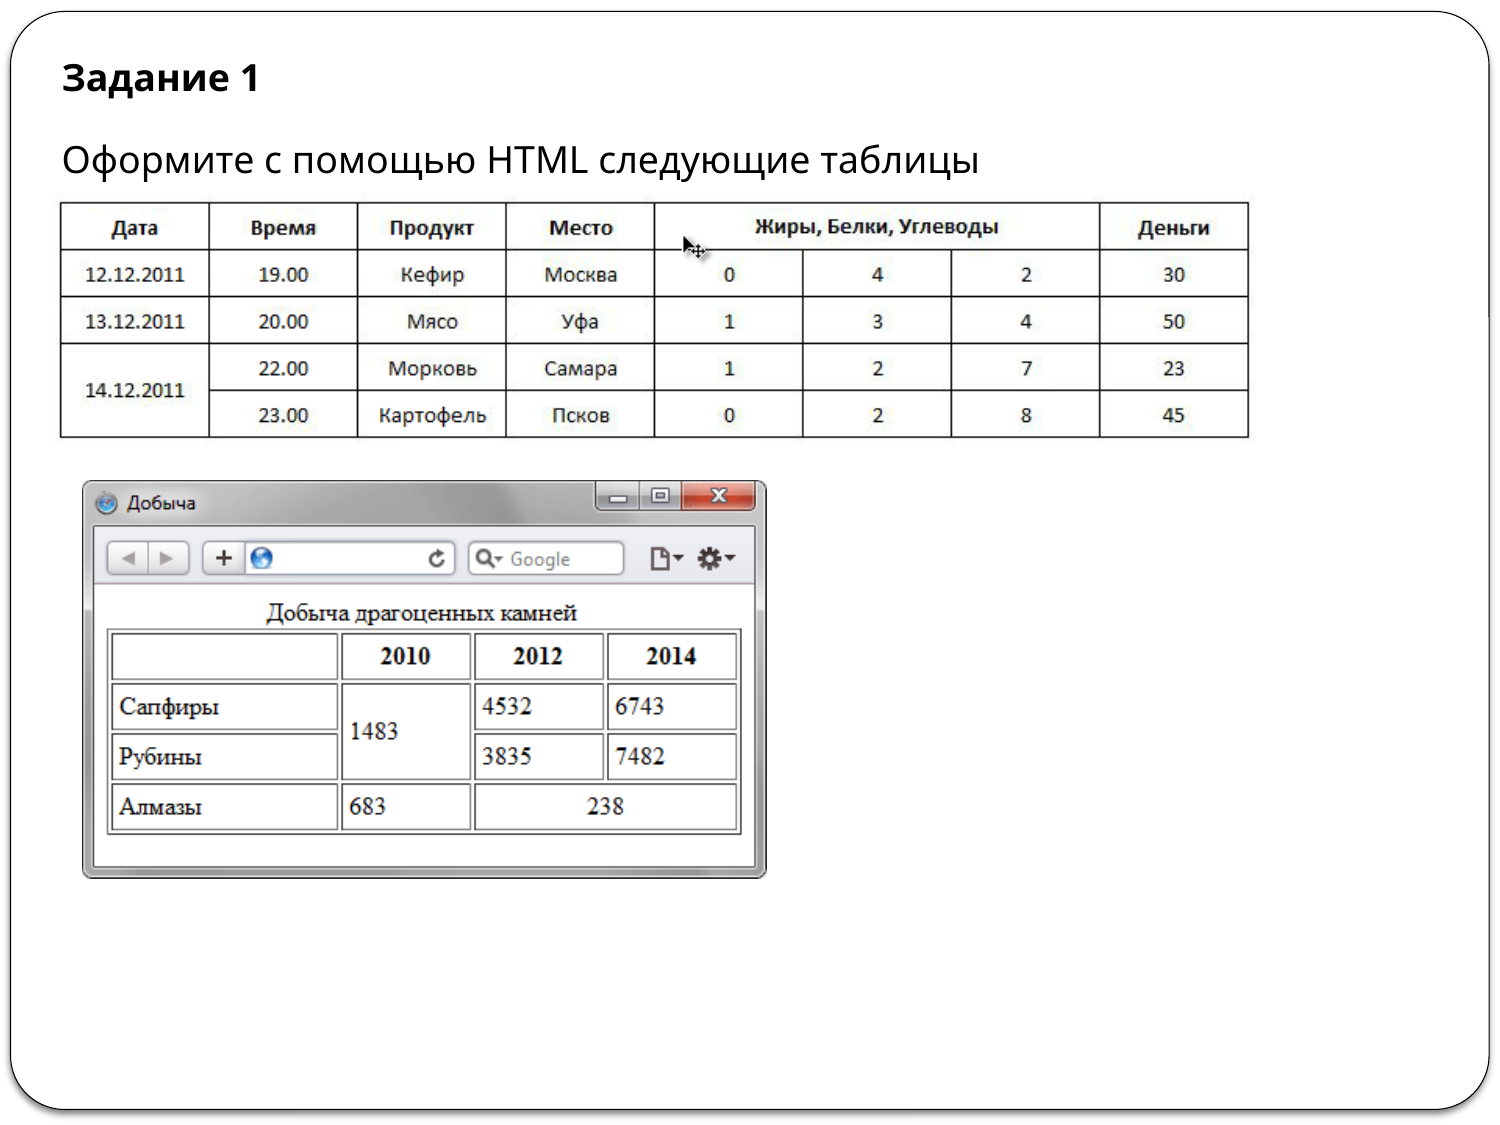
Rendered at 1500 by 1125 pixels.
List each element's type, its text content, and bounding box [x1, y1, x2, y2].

text_box Задание 1 [46, 46, 493, 107]
picture [46, 187, 1266, 458]
picture [81, 480, 767, 880]
text_box Оформите с помощью HTML следующие таблицы [46, 128, 1196, 186]
